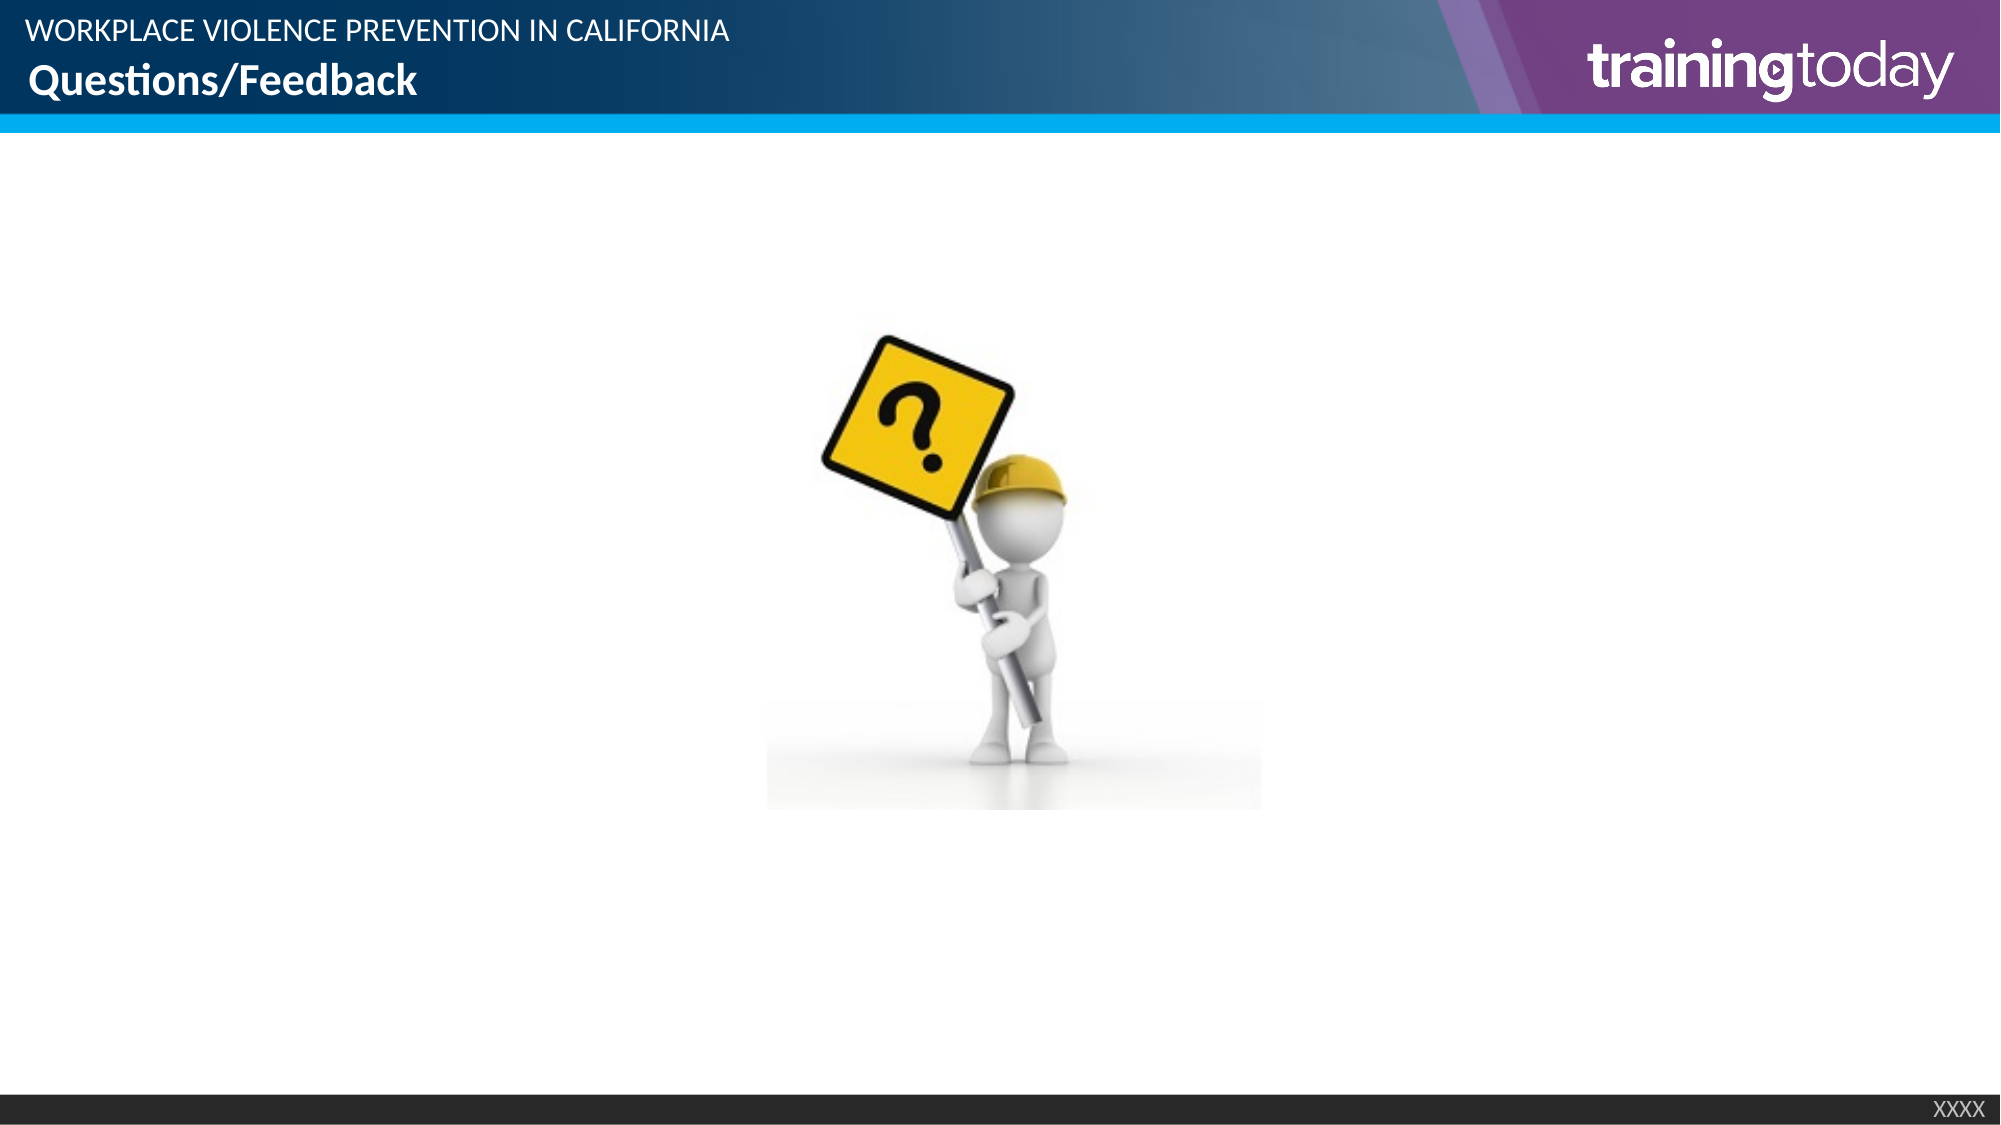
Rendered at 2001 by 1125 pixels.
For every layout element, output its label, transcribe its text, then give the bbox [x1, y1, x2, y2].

title Questions/Feedback [13, 49, 1466, 113]
picture [0, 0, 2000, 114]
picture [630, 315, 1370, 810]
